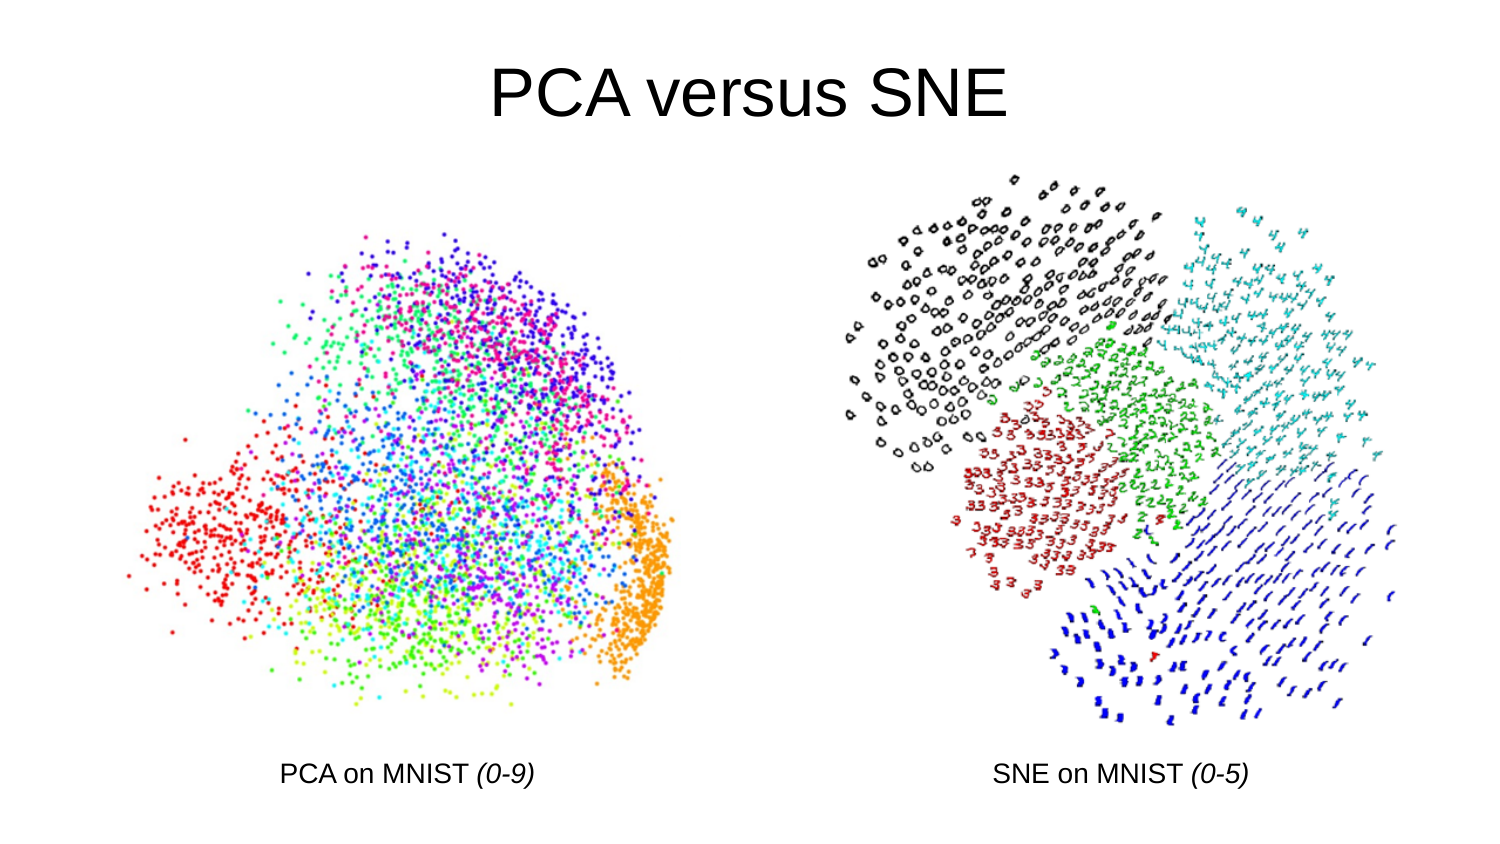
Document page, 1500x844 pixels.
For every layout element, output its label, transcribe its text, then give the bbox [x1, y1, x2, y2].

picture [824, 170, 1417, 750]
text_box SNE on MNIST (0-5) [847, 750, 1395, 797]
title PCA versus SNE [89, 30, 1410, 159]
picture [120, 217, 695, 721]
text_box PCA on MNIST (0-9) [133, 747, 681, 797]
